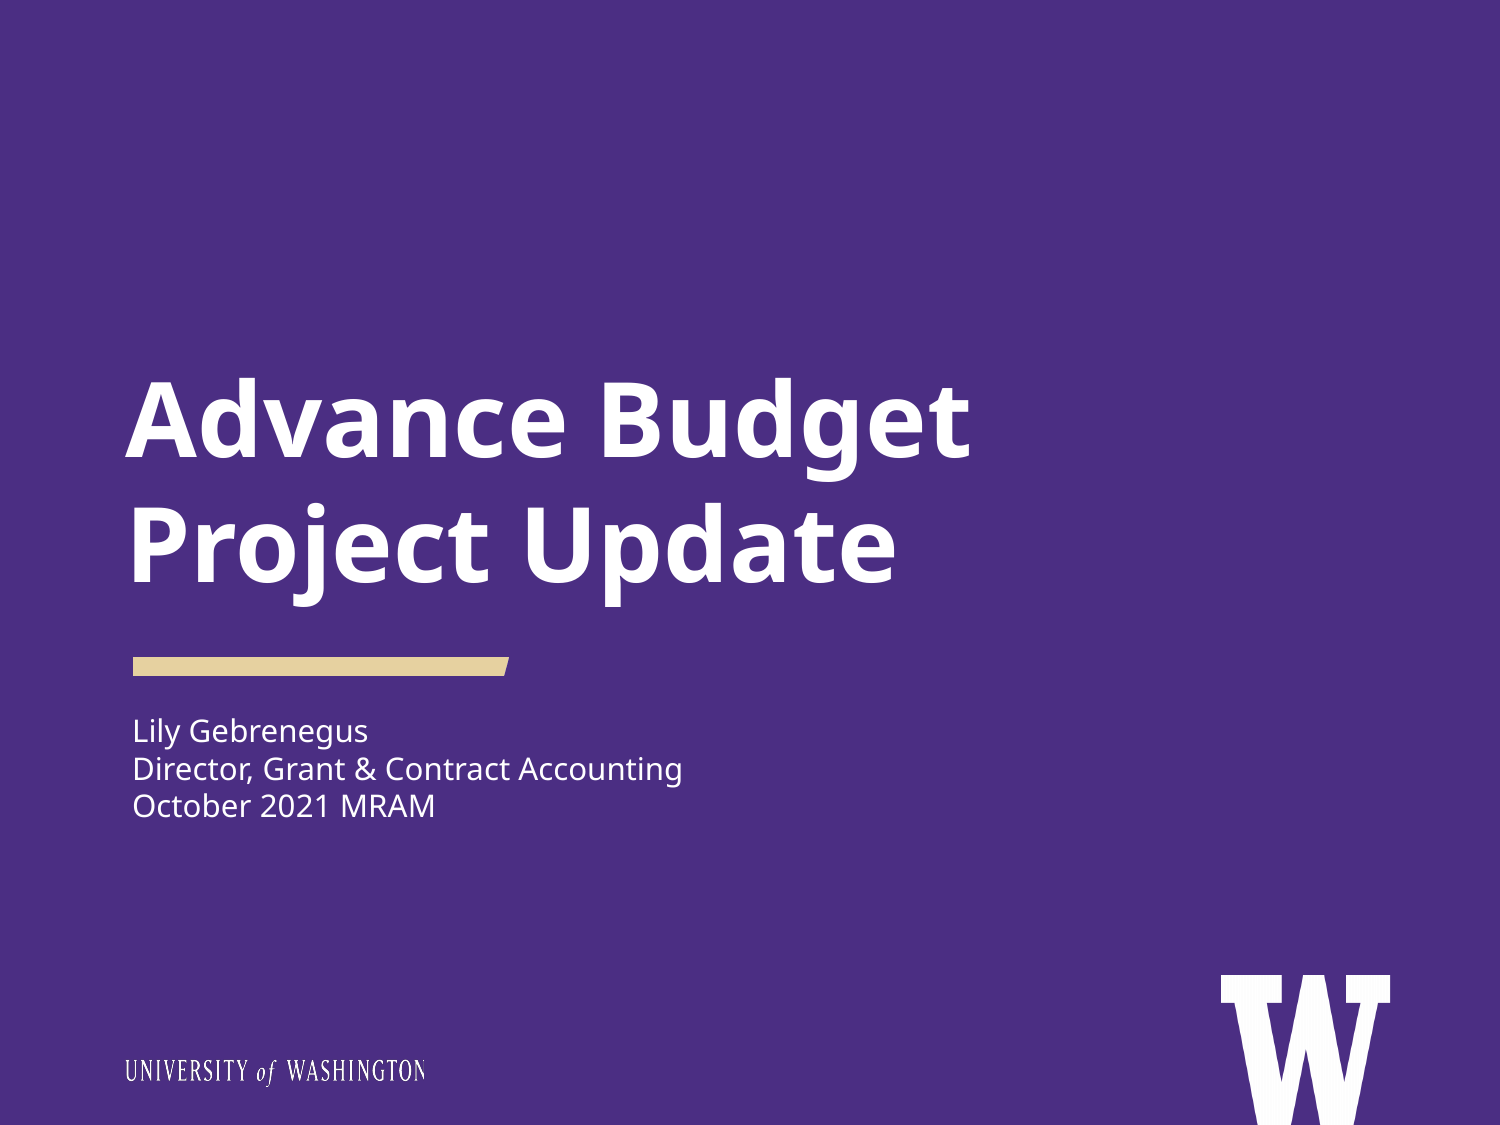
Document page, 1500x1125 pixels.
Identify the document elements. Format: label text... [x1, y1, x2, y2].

title Advance Budget Project Update [110, 285, 1254, 611]
picture [111, 1042, 424, 1087]
text_box Lily Gebrenegus Director, Grant & Contract Accounting October 2021 MRAM [117, 696, 908, 839]
picture [133, 657, 509, 676]
picture [1221, 975, 1391, 1125]
